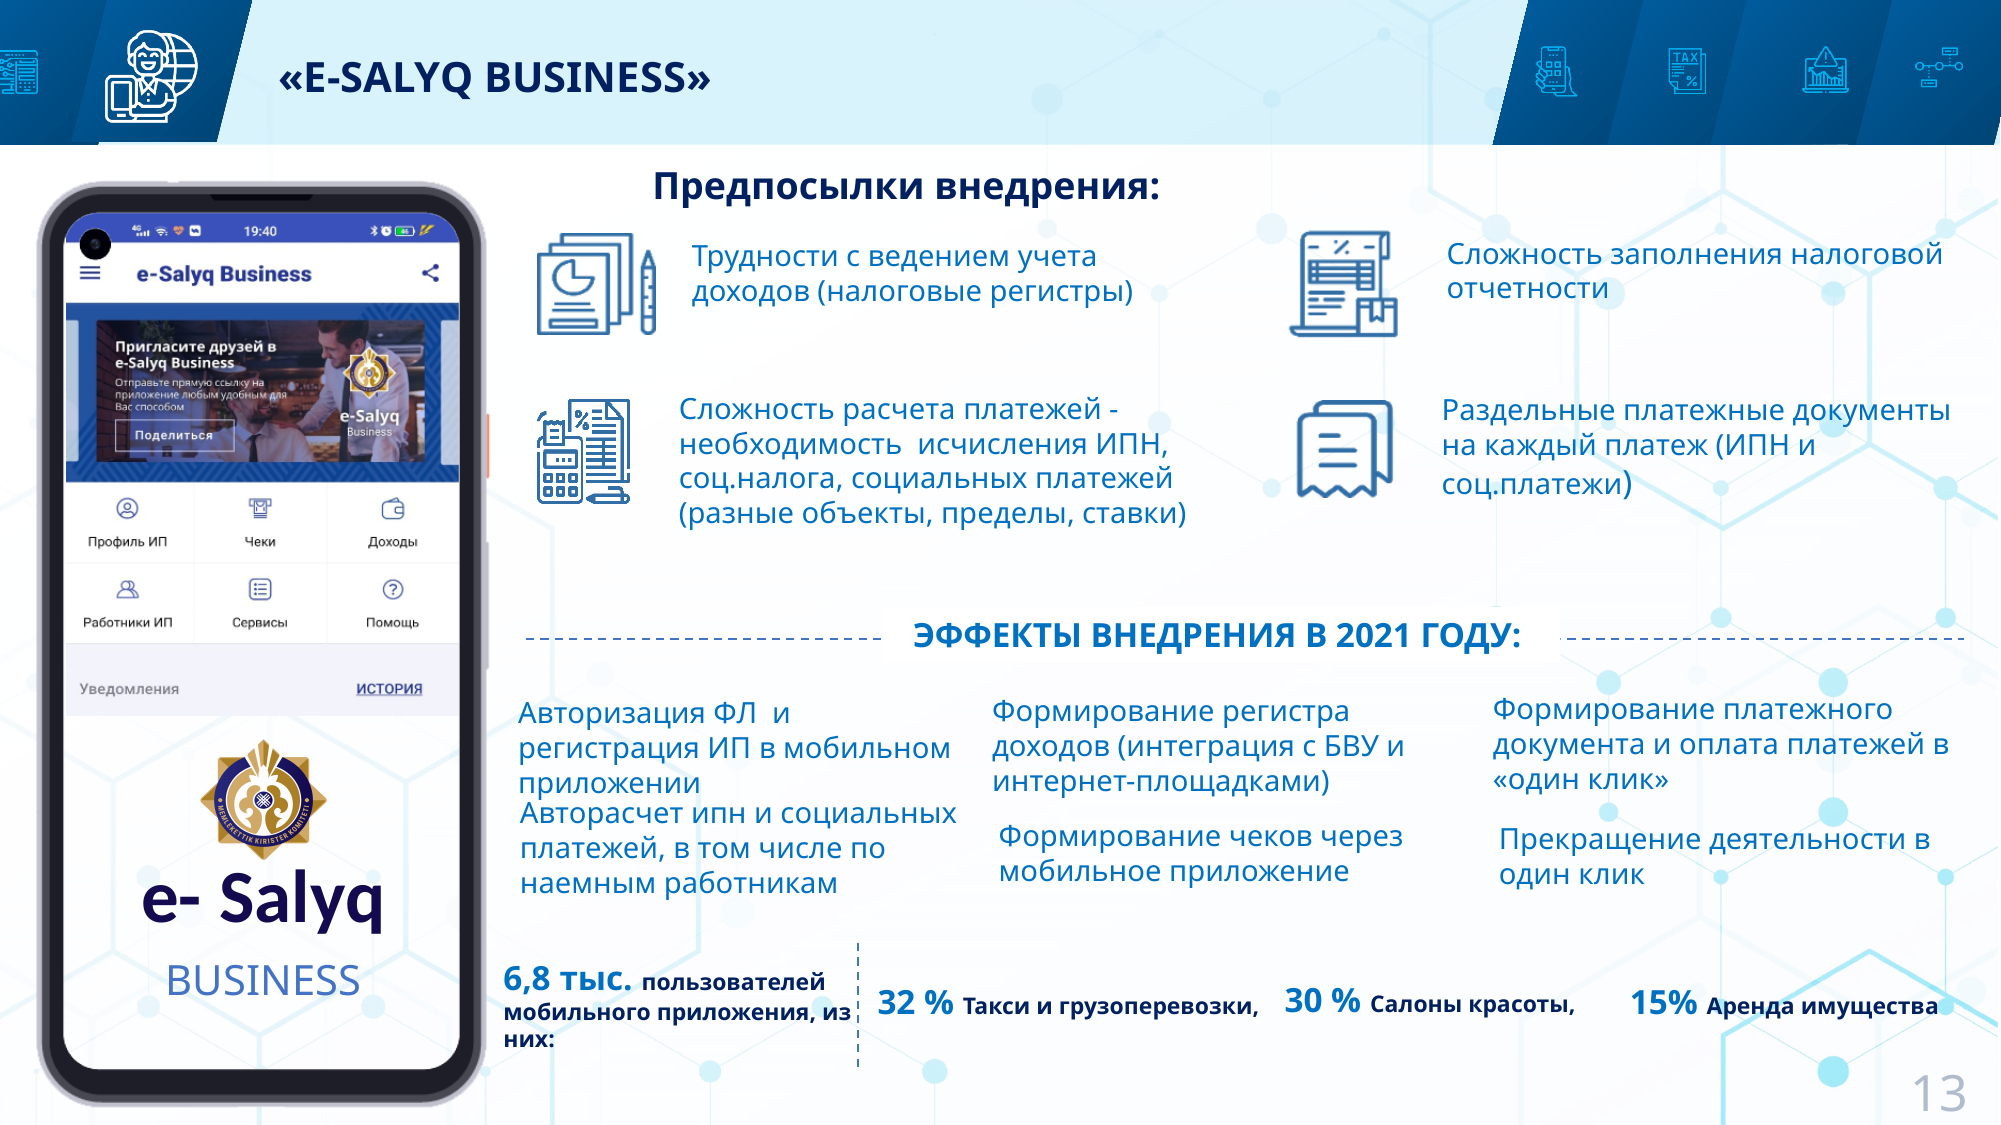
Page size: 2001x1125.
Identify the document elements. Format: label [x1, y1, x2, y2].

picture [25, 53, 35, 57]
text_box [537, 229, 1210, 335]
text_box [525, 607, 1964, 663]
picture [0, 53, 7, 59]
text_box [1287, 383, 2000, 499]
text_box [16, 153, 511, 1125]
text_box [534, 382, 1300, 540]
picture [0, 0, 1998, 1125]
text_box [1284, 227, 1964, 340]
